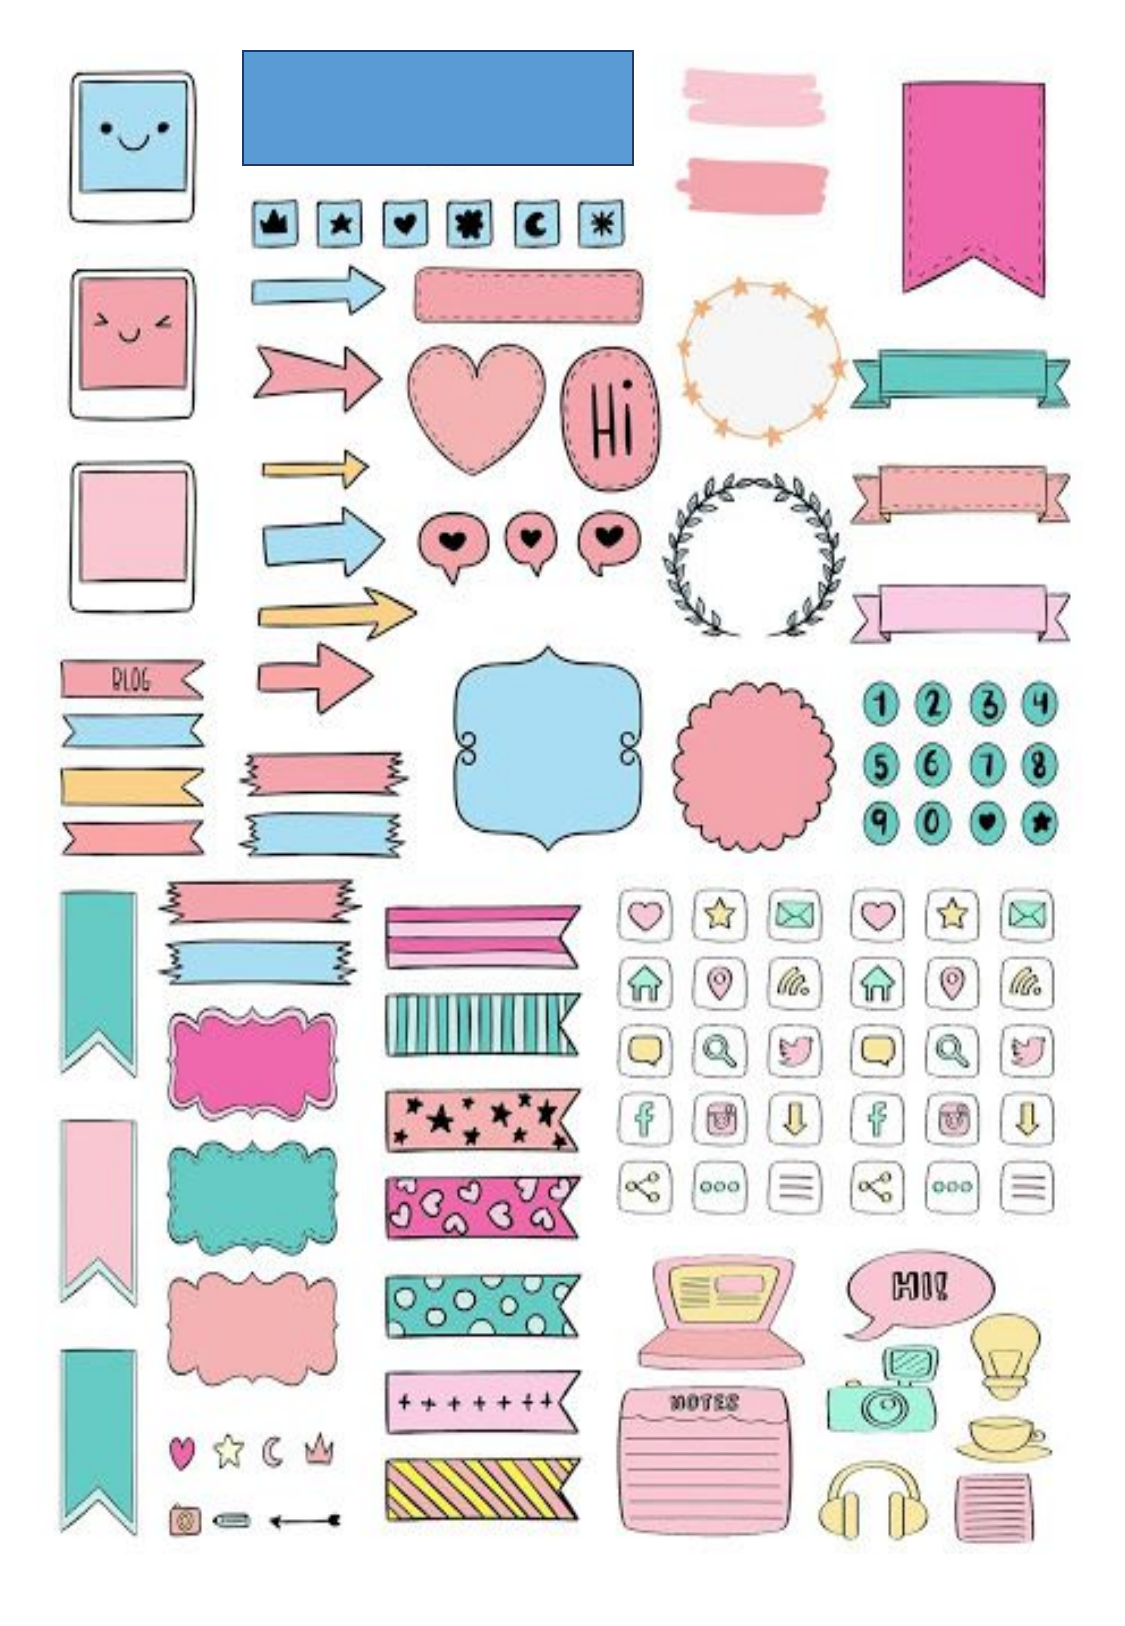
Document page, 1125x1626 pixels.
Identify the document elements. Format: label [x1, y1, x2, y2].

picture [35, 50, 1083, 1555]
